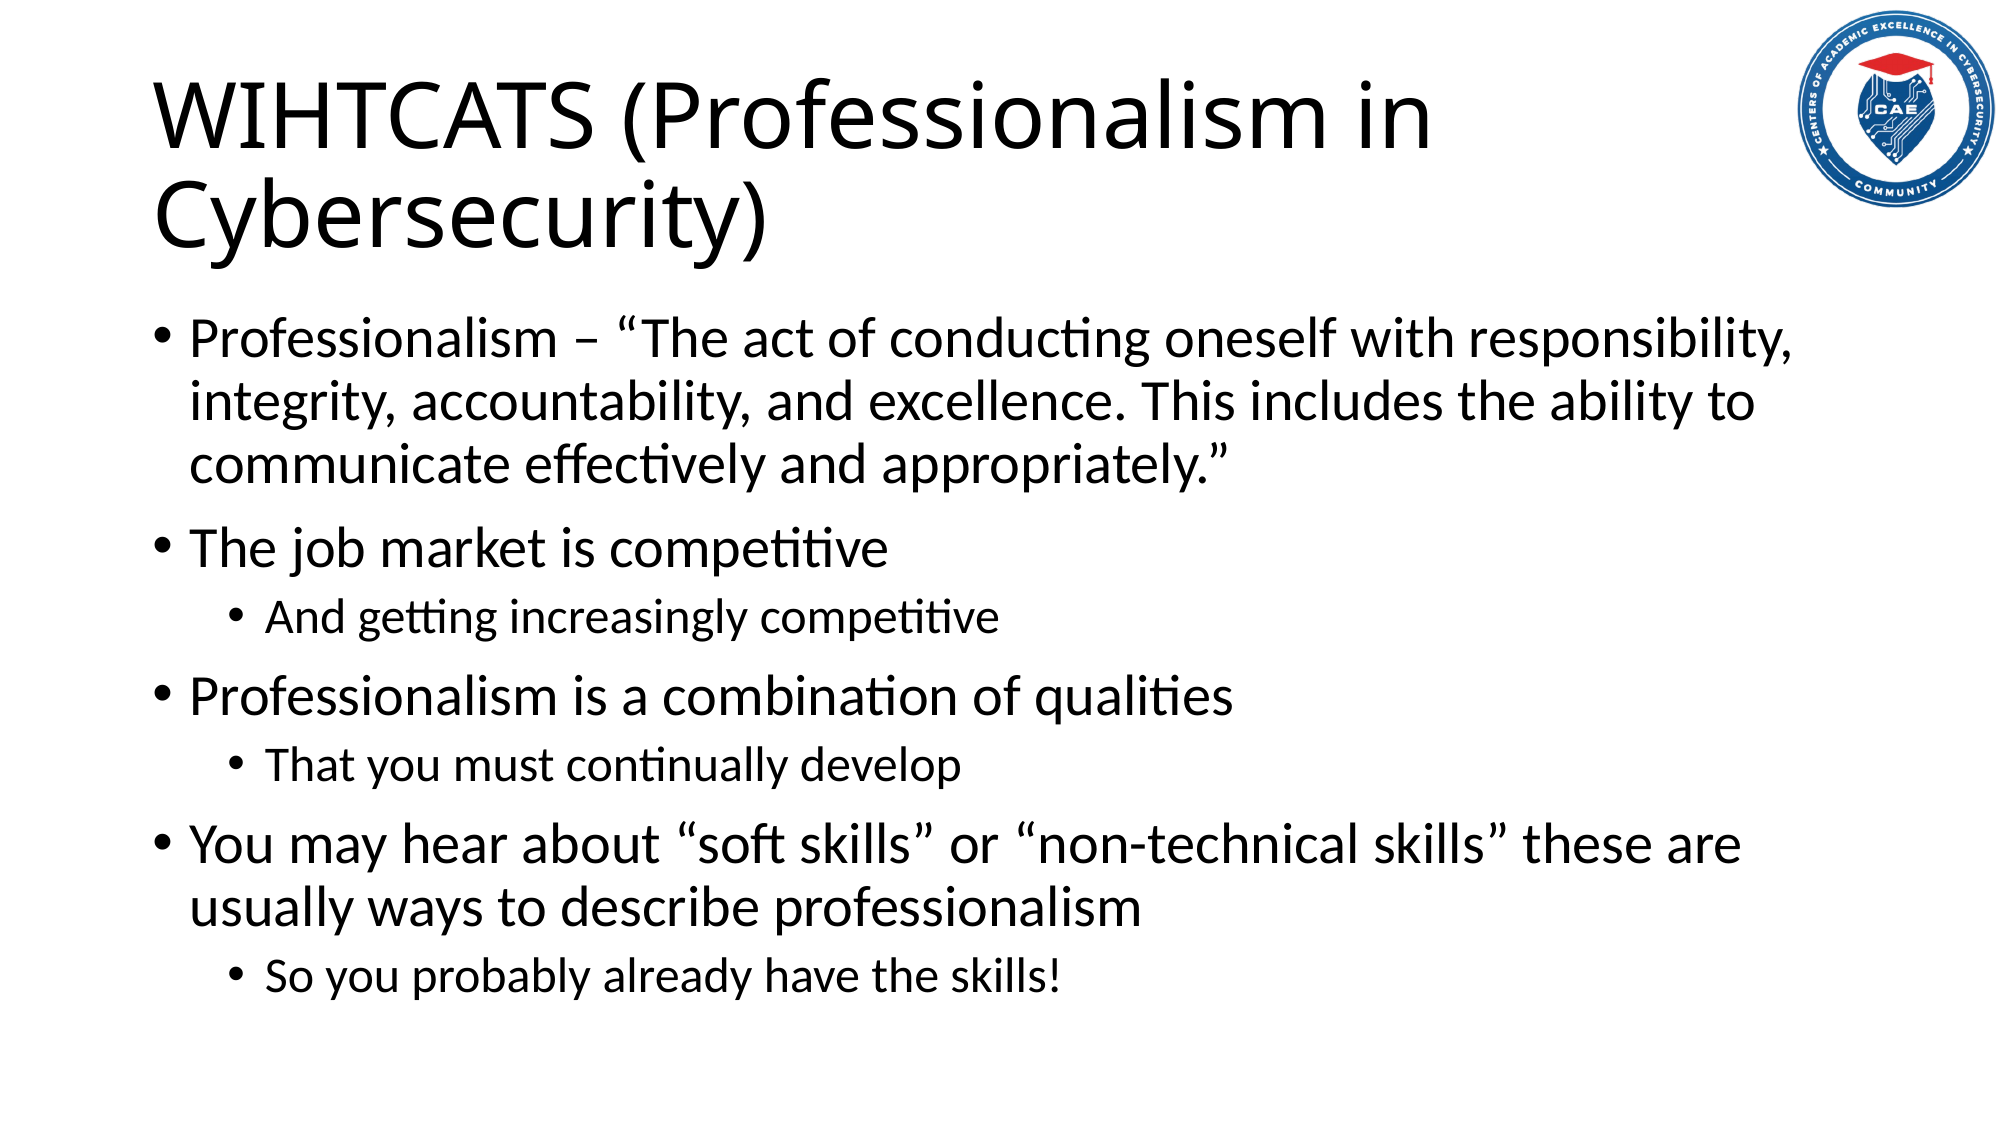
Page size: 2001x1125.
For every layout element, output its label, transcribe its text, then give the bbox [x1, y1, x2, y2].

list Professionalism – “The act of conducting oneself with responsibility, integrity, accountability, and excellence. This includes the ability to communicate effectively and appropriately.” The job market is competitive And getting increasingly competitive Professionalism is a combination of qualities That you must continually develop You may hear about “soft skills” or “non-technical skills” these are usually ways to describe professionalism So you probably already have the skills! [137, 299, 1863, 1014]
picture [1778, 0, 2000, 218]
title WIHTCATS (Professionalism in Cybersecurity) [137, 59, 1863, 278]
